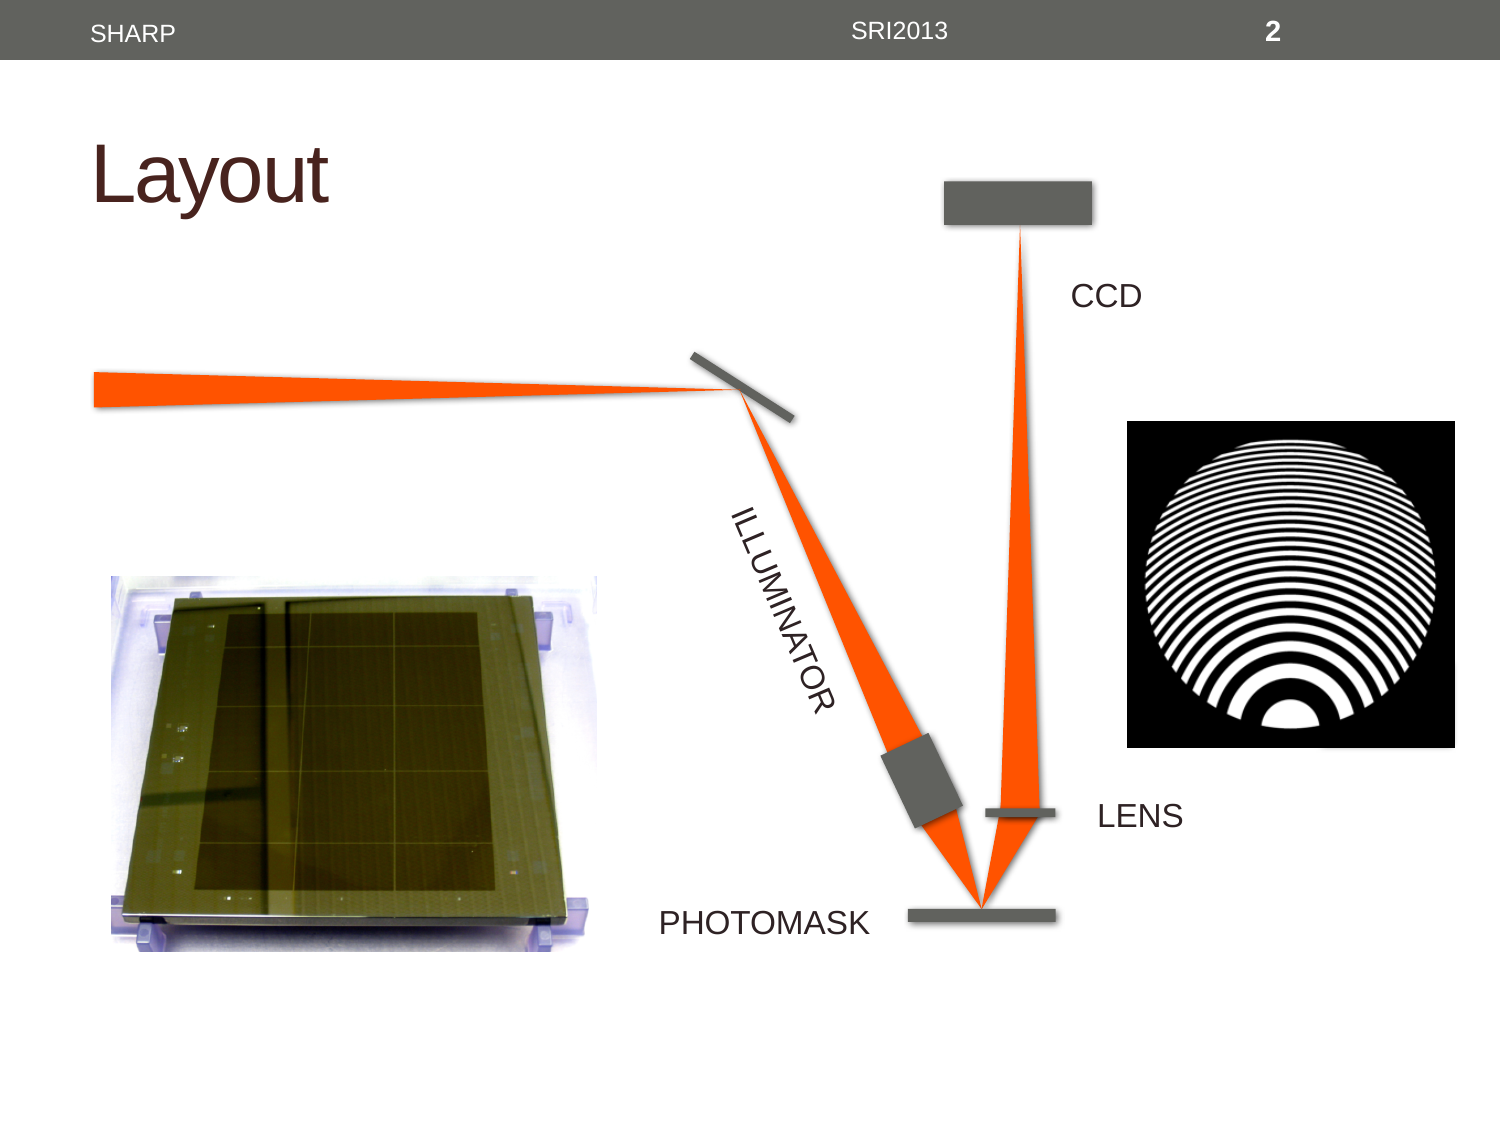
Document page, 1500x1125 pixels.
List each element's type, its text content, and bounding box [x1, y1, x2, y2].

slide_number 2 [1250, 3, 1425, 57]
footer SRI2013 [562, 3, 1238, 57]
title Layout [75, 87, 1425, 250]
text_box SHARP [74, 5, 502, 60]
text_box LENS [1100, 782, 1271, 846]
text_box PHOTOMASK [651, 930, 889, 952]
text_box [93, 180, 1093, 923]
picture [111, 576, 598, 952]
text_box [1126, 421, 1455, 748]
text_box CCD [1100, 263, 1201, 324]
